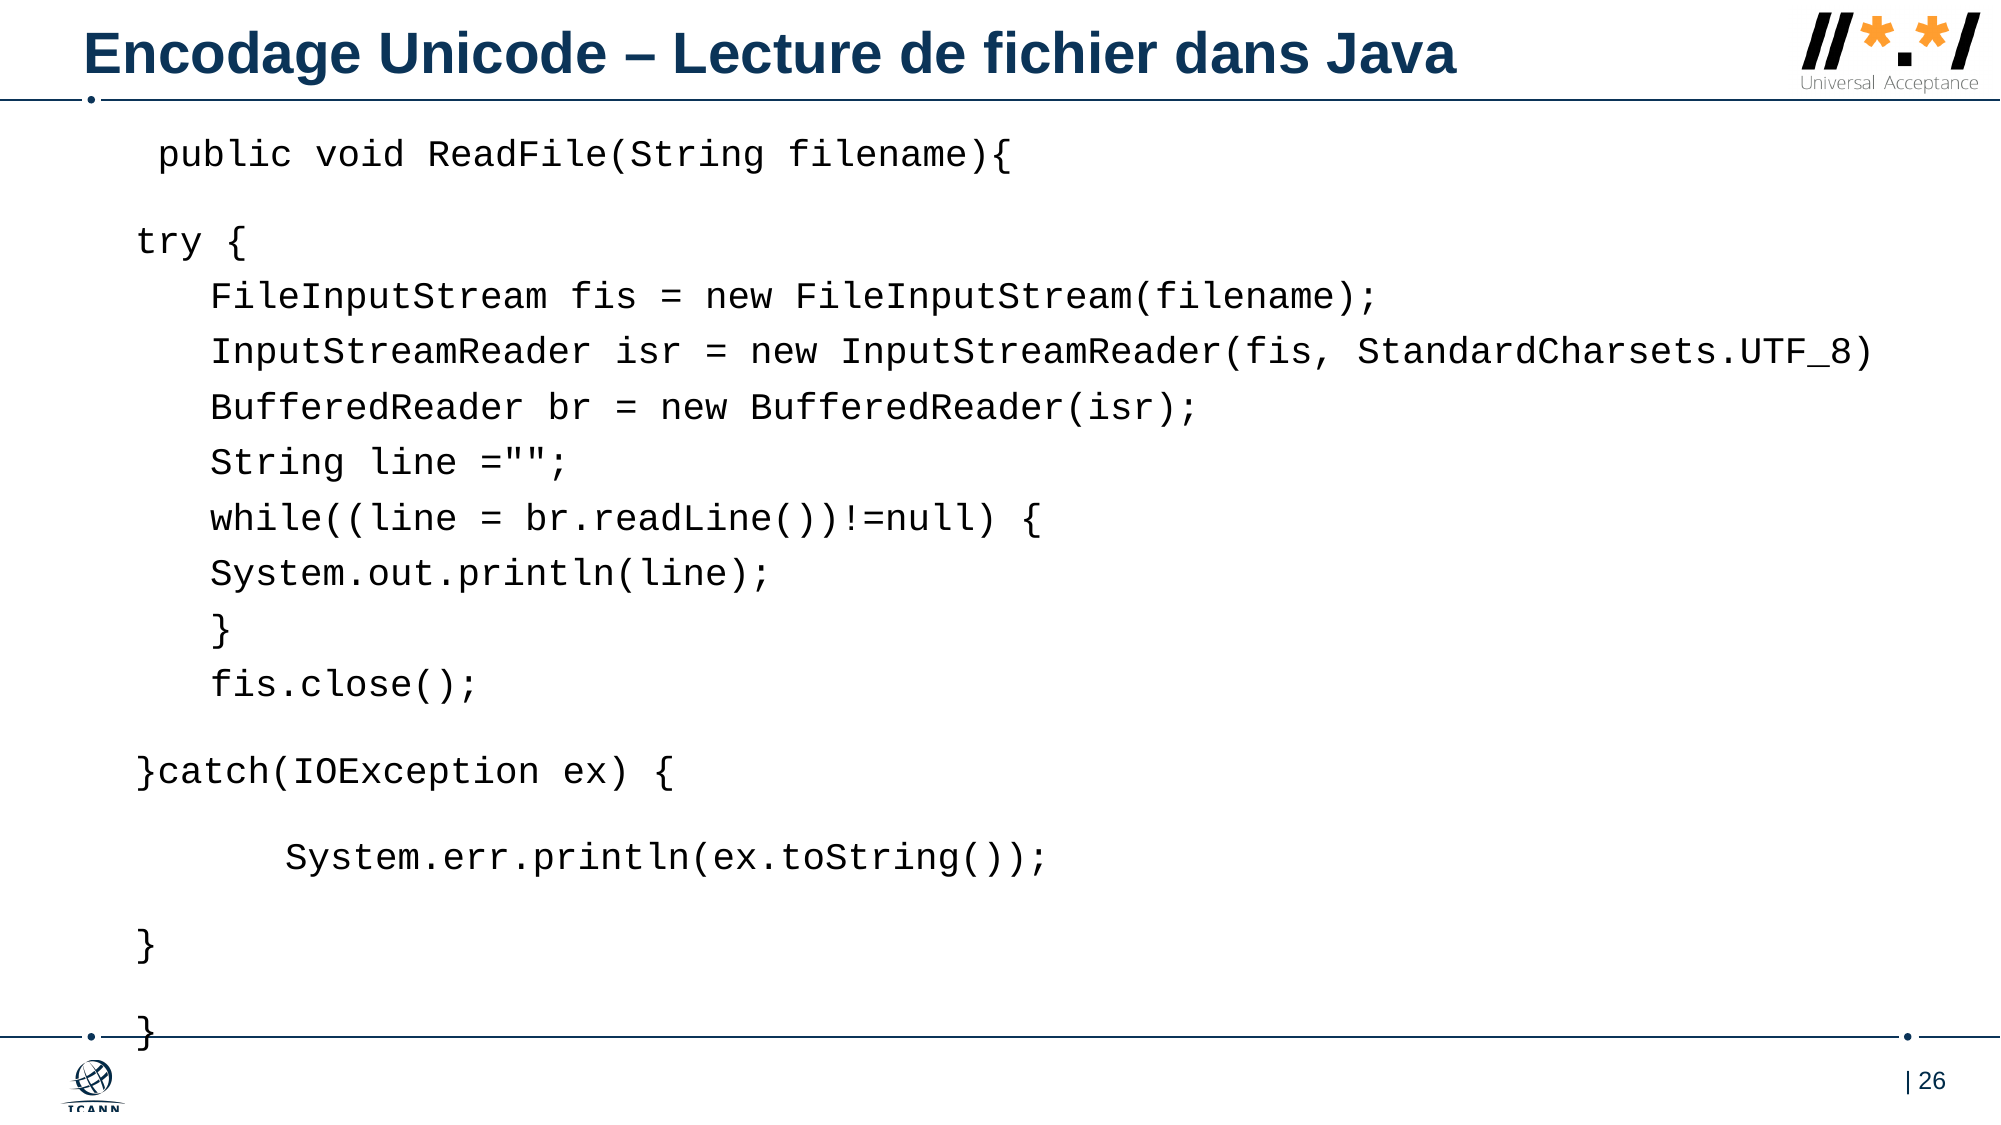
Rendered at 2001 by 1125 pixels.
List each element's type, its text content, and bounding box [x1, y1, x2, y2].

text_box public void ReadFile(String filename){ try { FileInputStream fis = new FileInputStream(filename); InputStreamReader isr = new InputStreamReader(fis, StandardCharsets.UTF_8) BufferedReader br = new BufferedReader(isr); String line =""; while((line = br.readLine())!=null) { System.out.println(line); } fis.close(); }catch(IOException ex) { System.err.println(ex.toString()); } } [135, 129, 1934, 1014]
picture [60, 1060, 125, 1112]
title Encodage Unicode – Lecture de fichier dans Java [68, 7, 1784, 82]
picture [1788, 5, 1993, 99]
